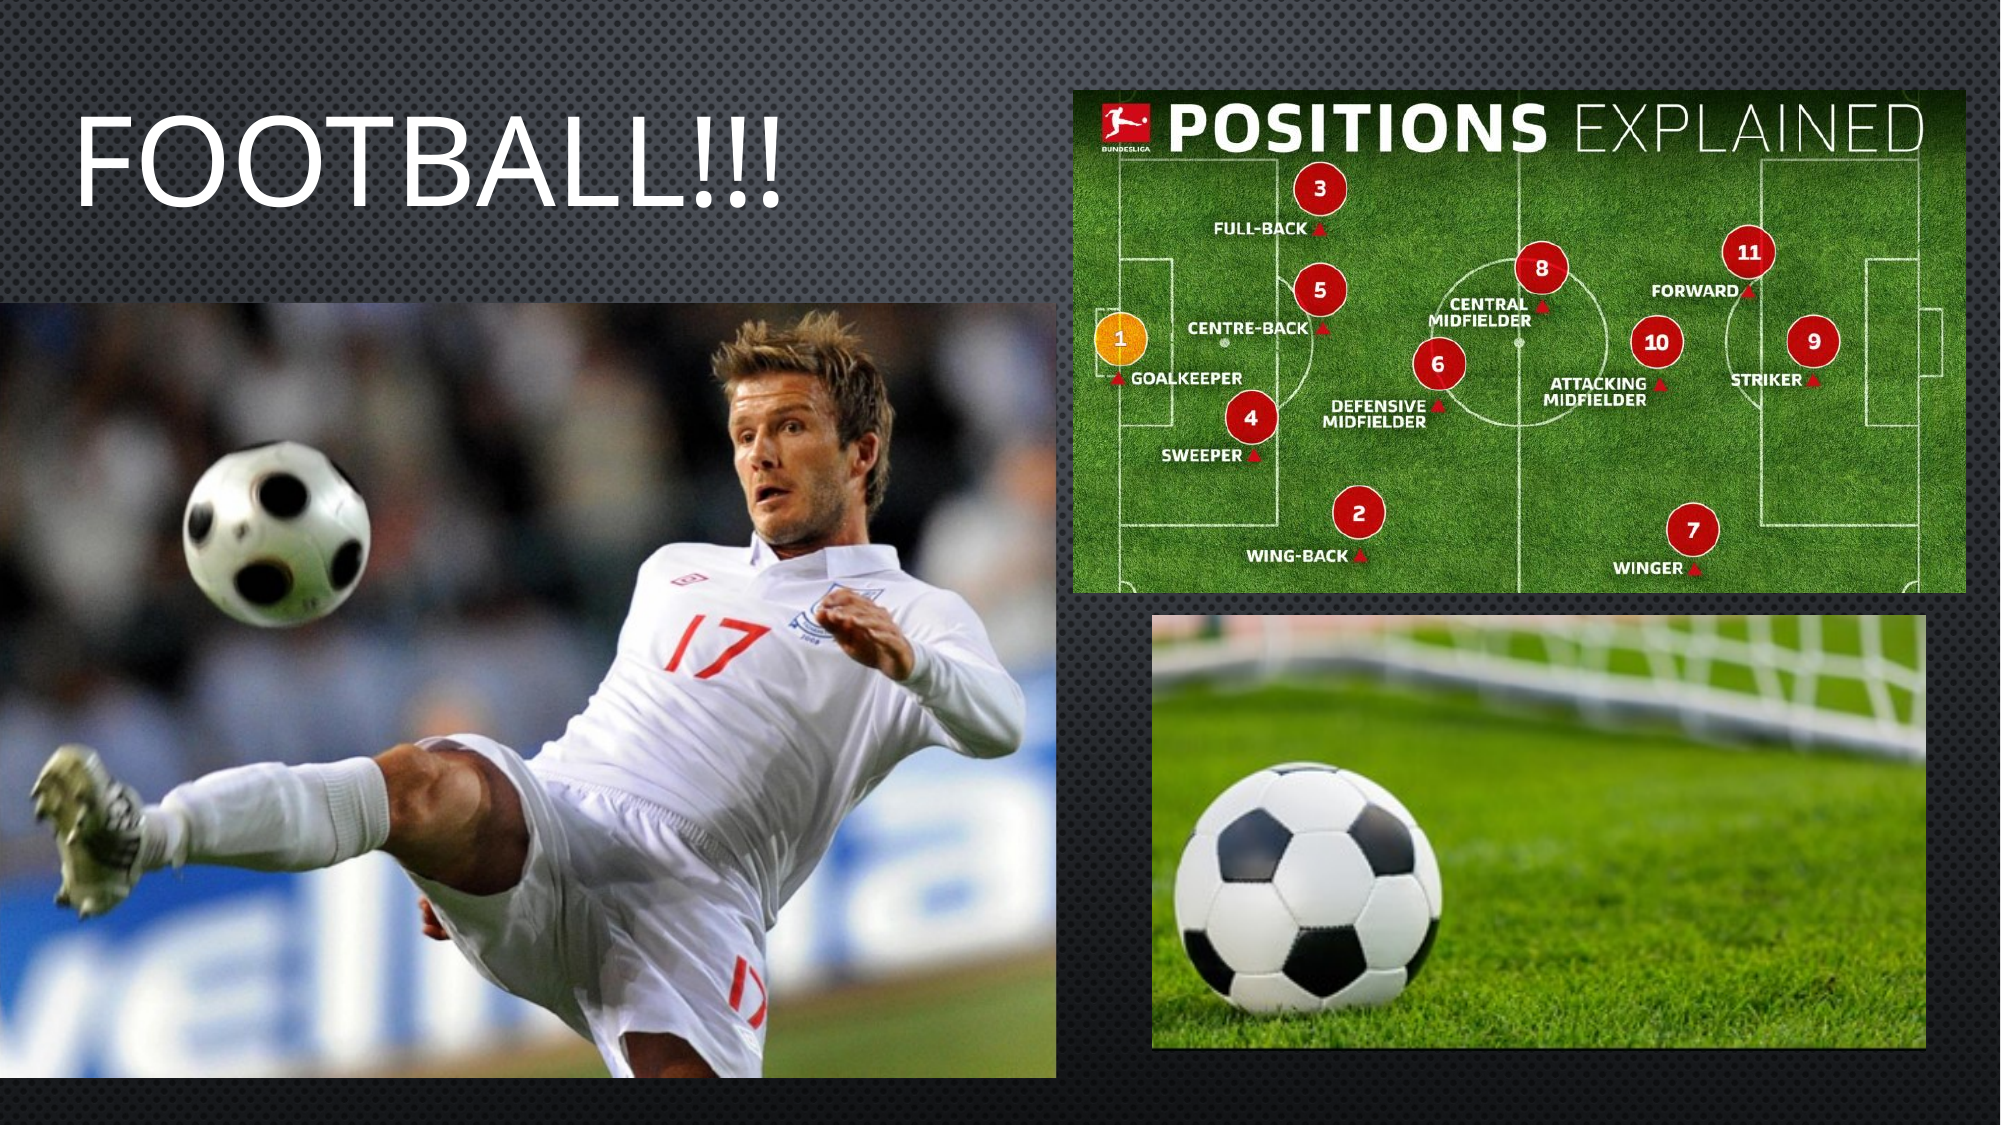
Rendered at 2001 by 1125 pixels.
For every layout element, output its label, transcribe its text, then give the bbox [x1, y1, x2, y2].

picture [1152, 614, 1926, 1051]
title Football!!! [54, 0, 1680, 313]
picture [1073, 90, 1967, 594]
picture [0, 303, 1057, 1079]
